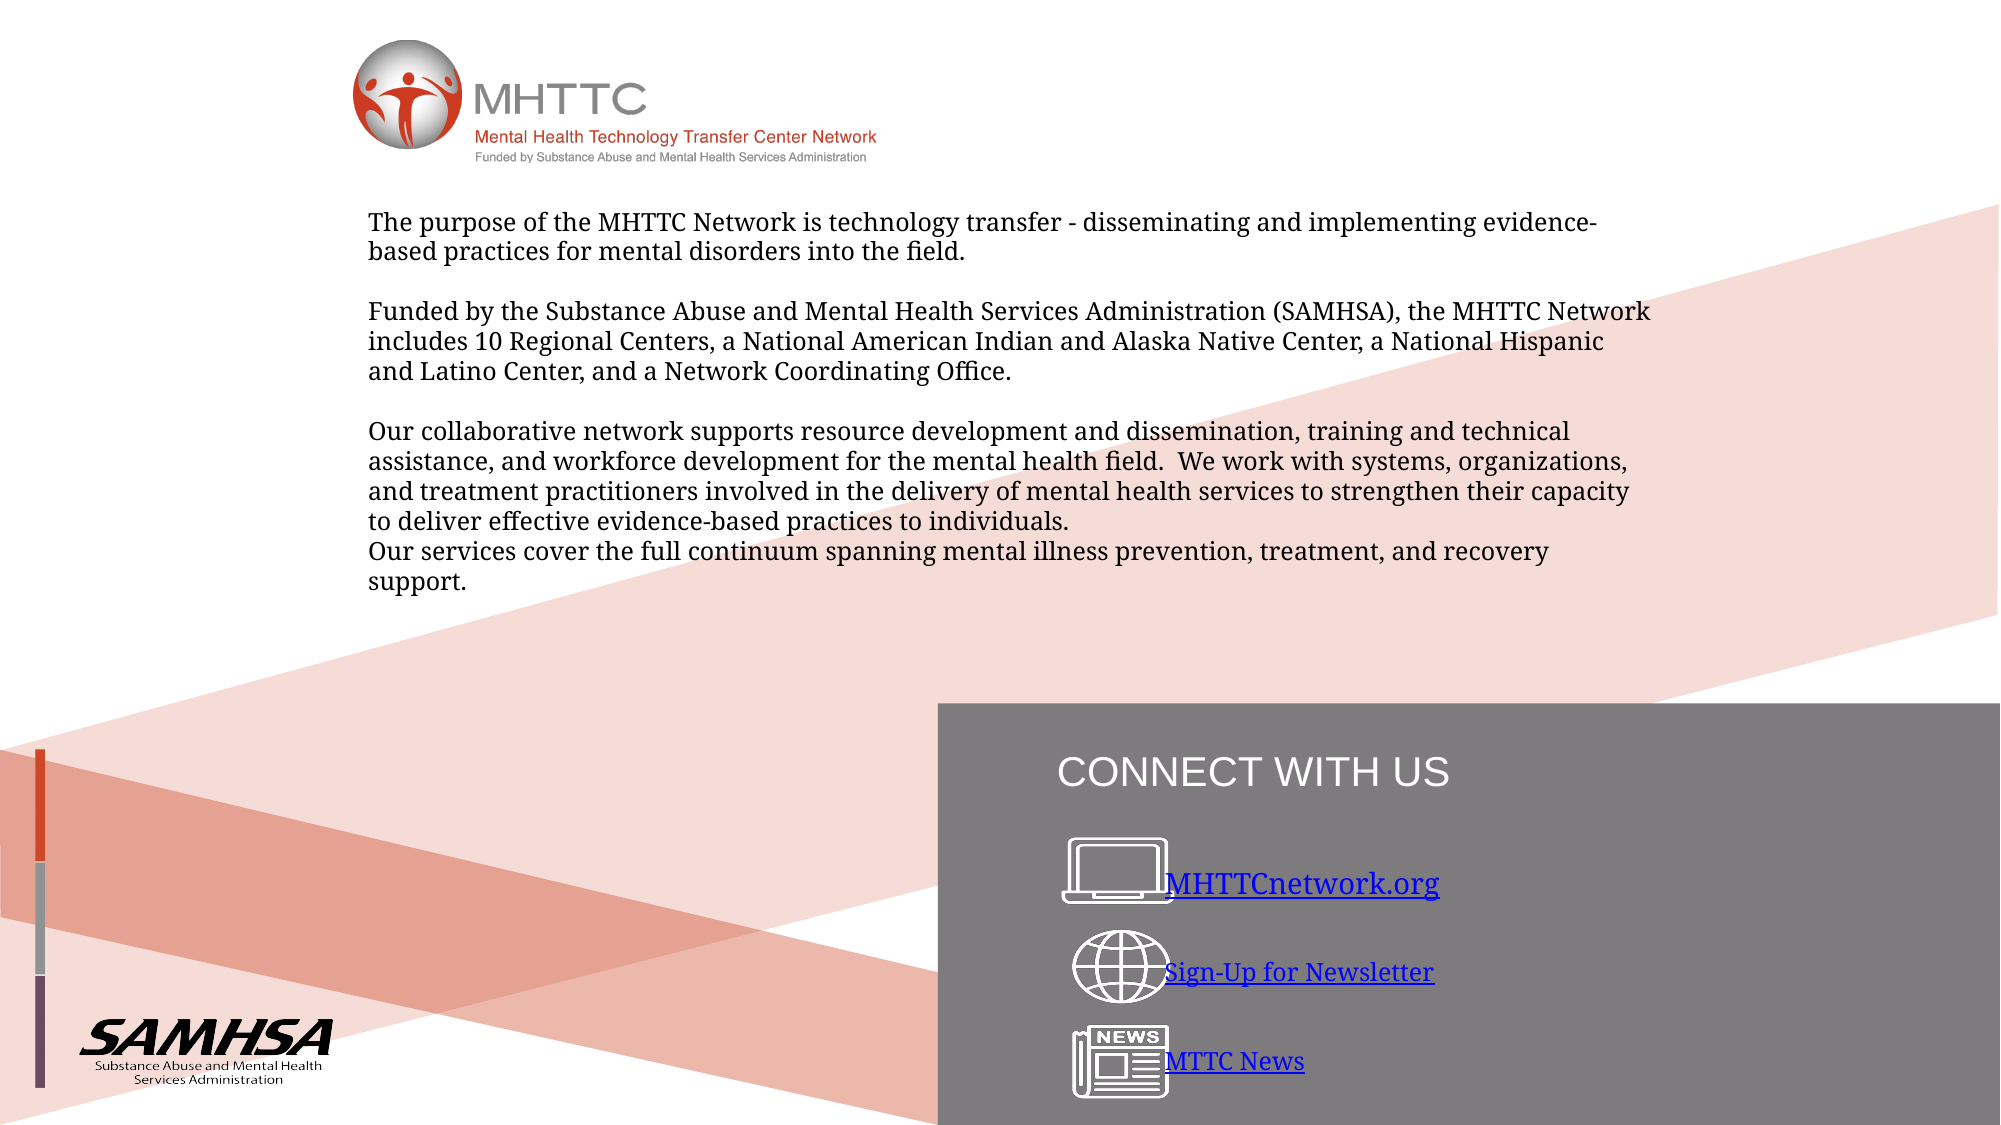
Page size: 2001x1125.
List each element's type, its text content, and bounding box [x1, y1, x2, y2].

picture [352, 40, 879, 163]
picture [36, 750, 45, 1087]
text_box The purpose of the MHTTC Network is technology transfer - disseminating and implementing evidence-based practices for mental disorders into the field. Funded by the Substance Abuse and Mental Health Services Administration (SAMHSA), the MHTTC Network includes 10 Regional Centers, a National American Indian and Alaska Native Center, a National Hispanic and Latino Center, and a Network Coordinating Office. Our collaborative network supports resource development and dissemination, training and technical assistance, and workforce development for the mental health field. We work with systems, organizations, and treatment practitioners involved in the delivery of mental health services to strengthen their capacity to deliver effective evidence-based practices to individuals. Our services cover the full continuum spanning mental illness prevention, treatment, and recovery support. [360, 198, 1667, 663]
picture [79, 1019, 333, 1084]
text_box MTTC News [1157, 1037, 1471, 1087]
picture [1039, 819, 1199, 1114]
text_box MHTTCnetwork.org [1157, 858, 1599, 913]
text_box Sign-Up for Newsletter [1157, 948, 1471, 998]
